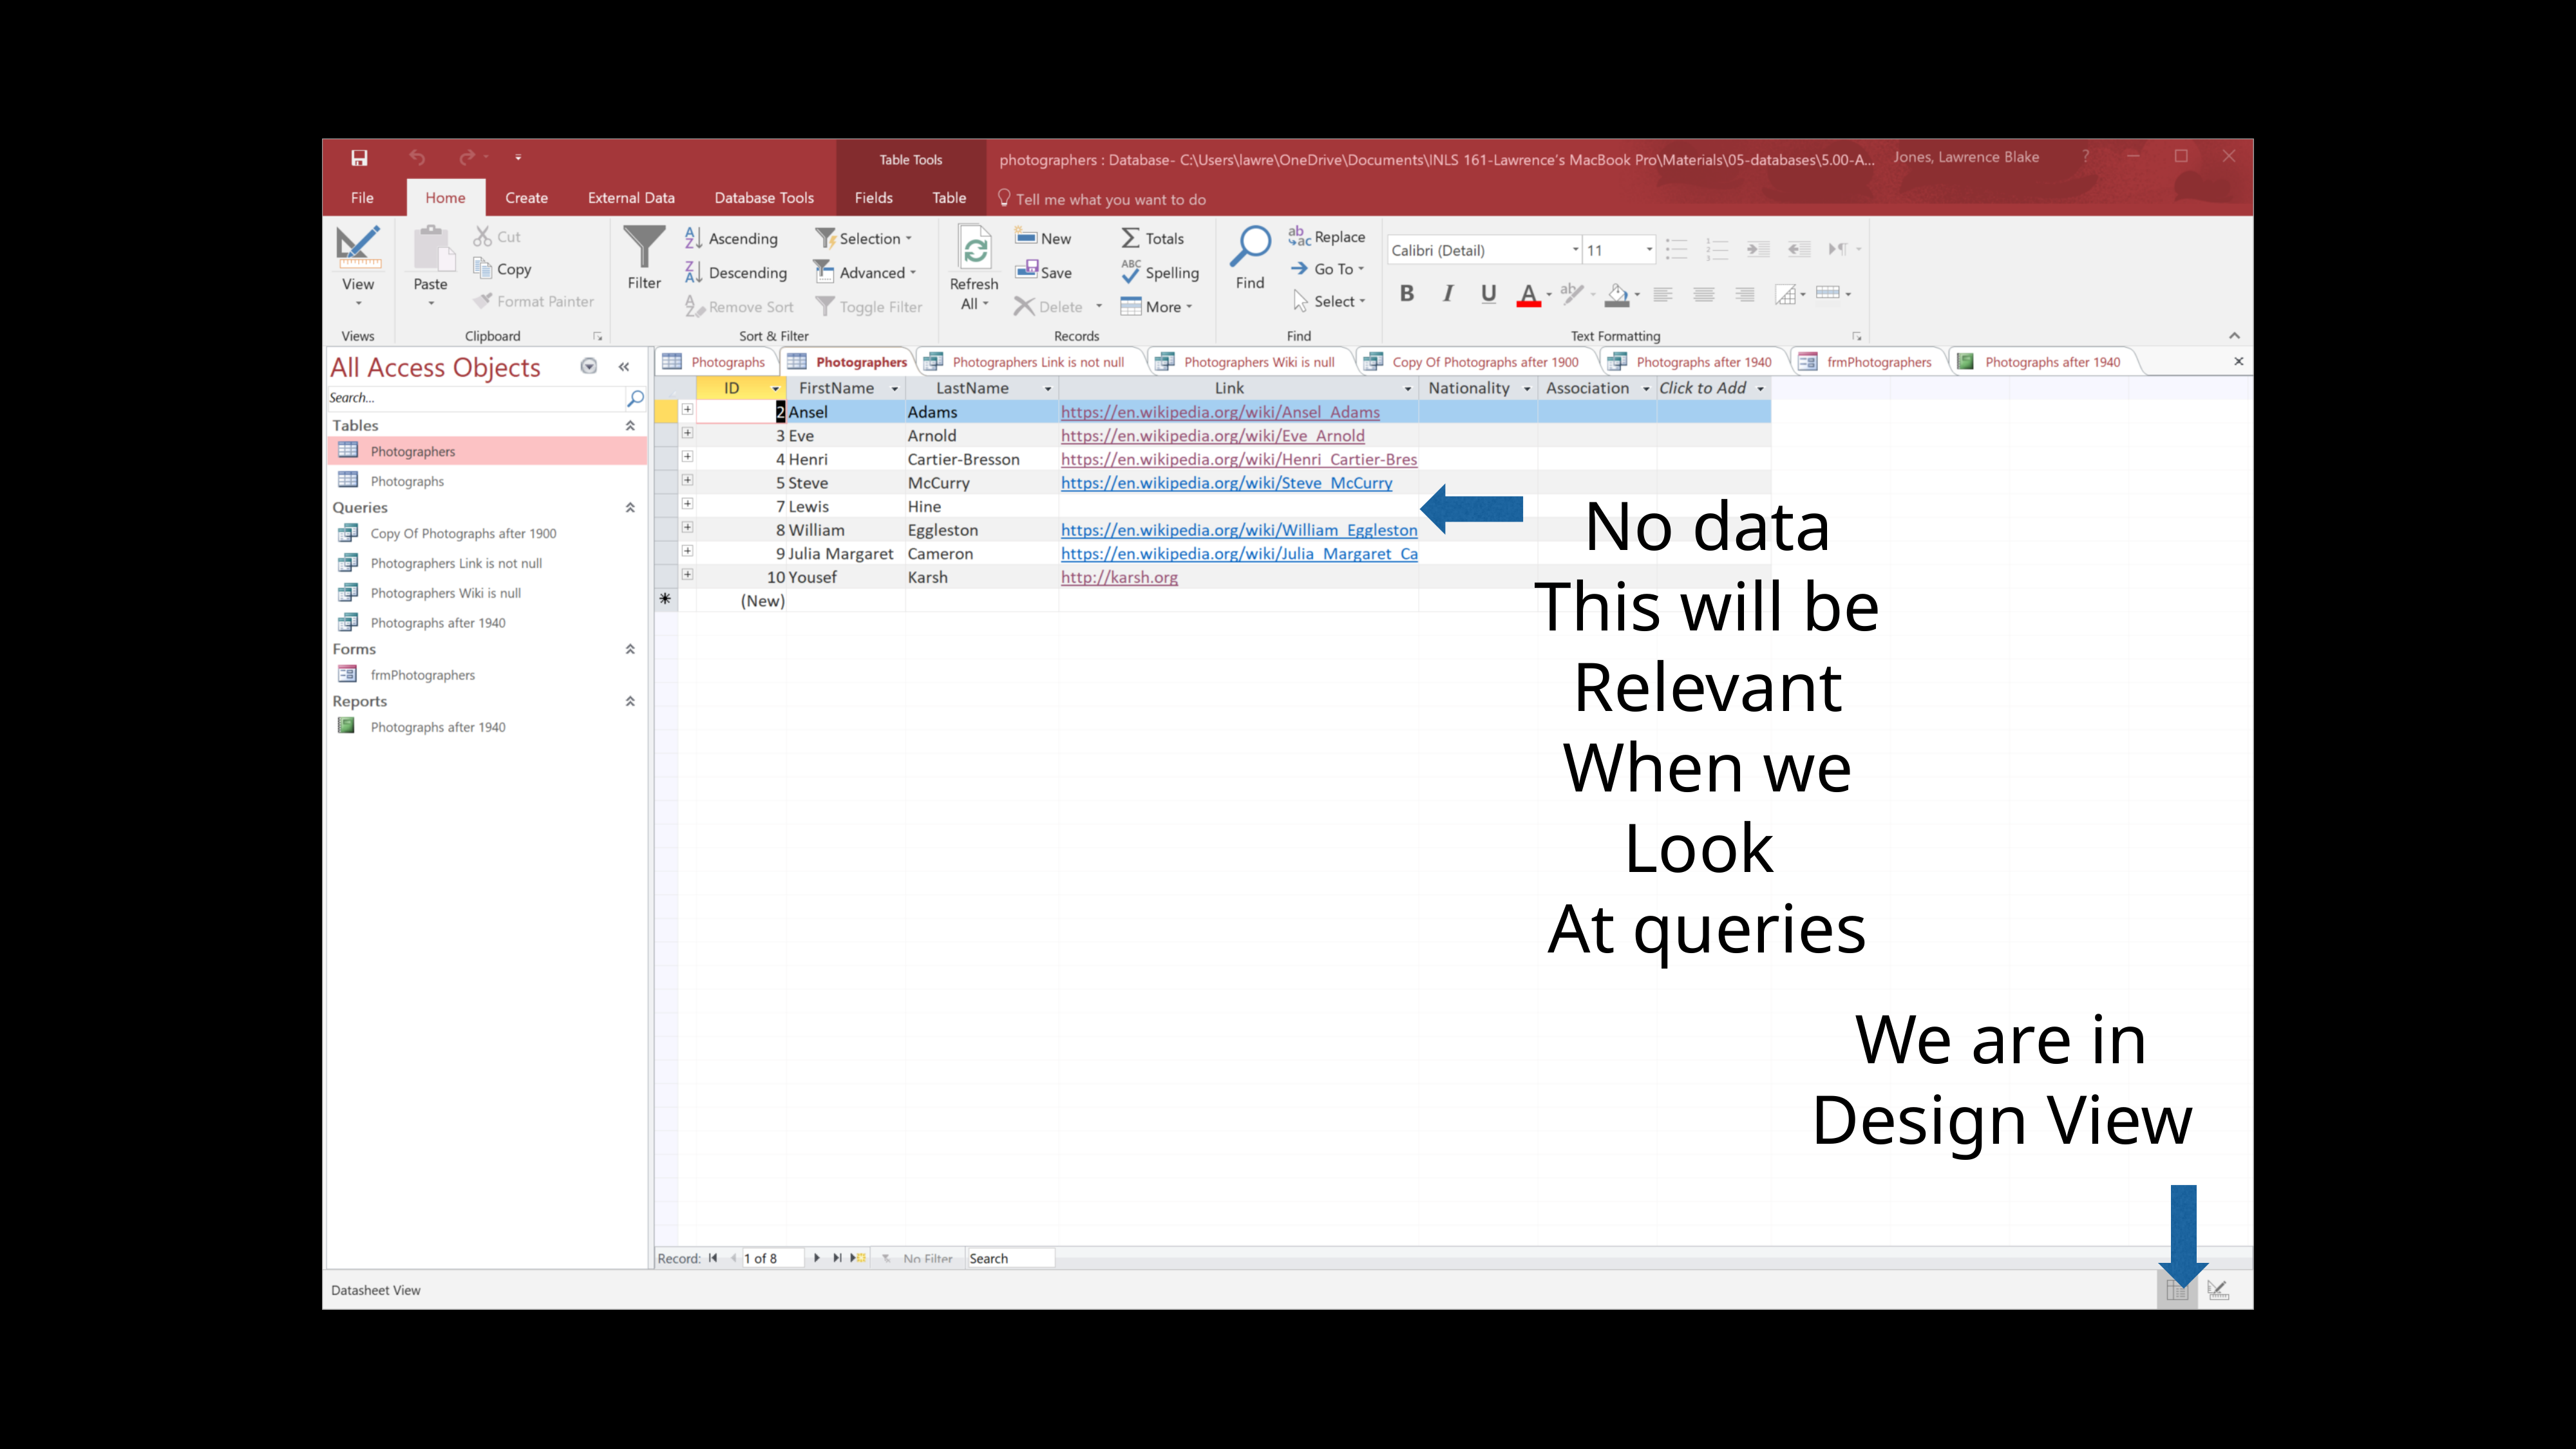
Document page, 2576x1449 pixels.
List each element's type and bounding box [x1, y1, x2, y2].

text_box [1766, 990, 2237, 1289]
picture [321, 138, 2255, 1311]
text_box [1419, 475, 1926, 974]
